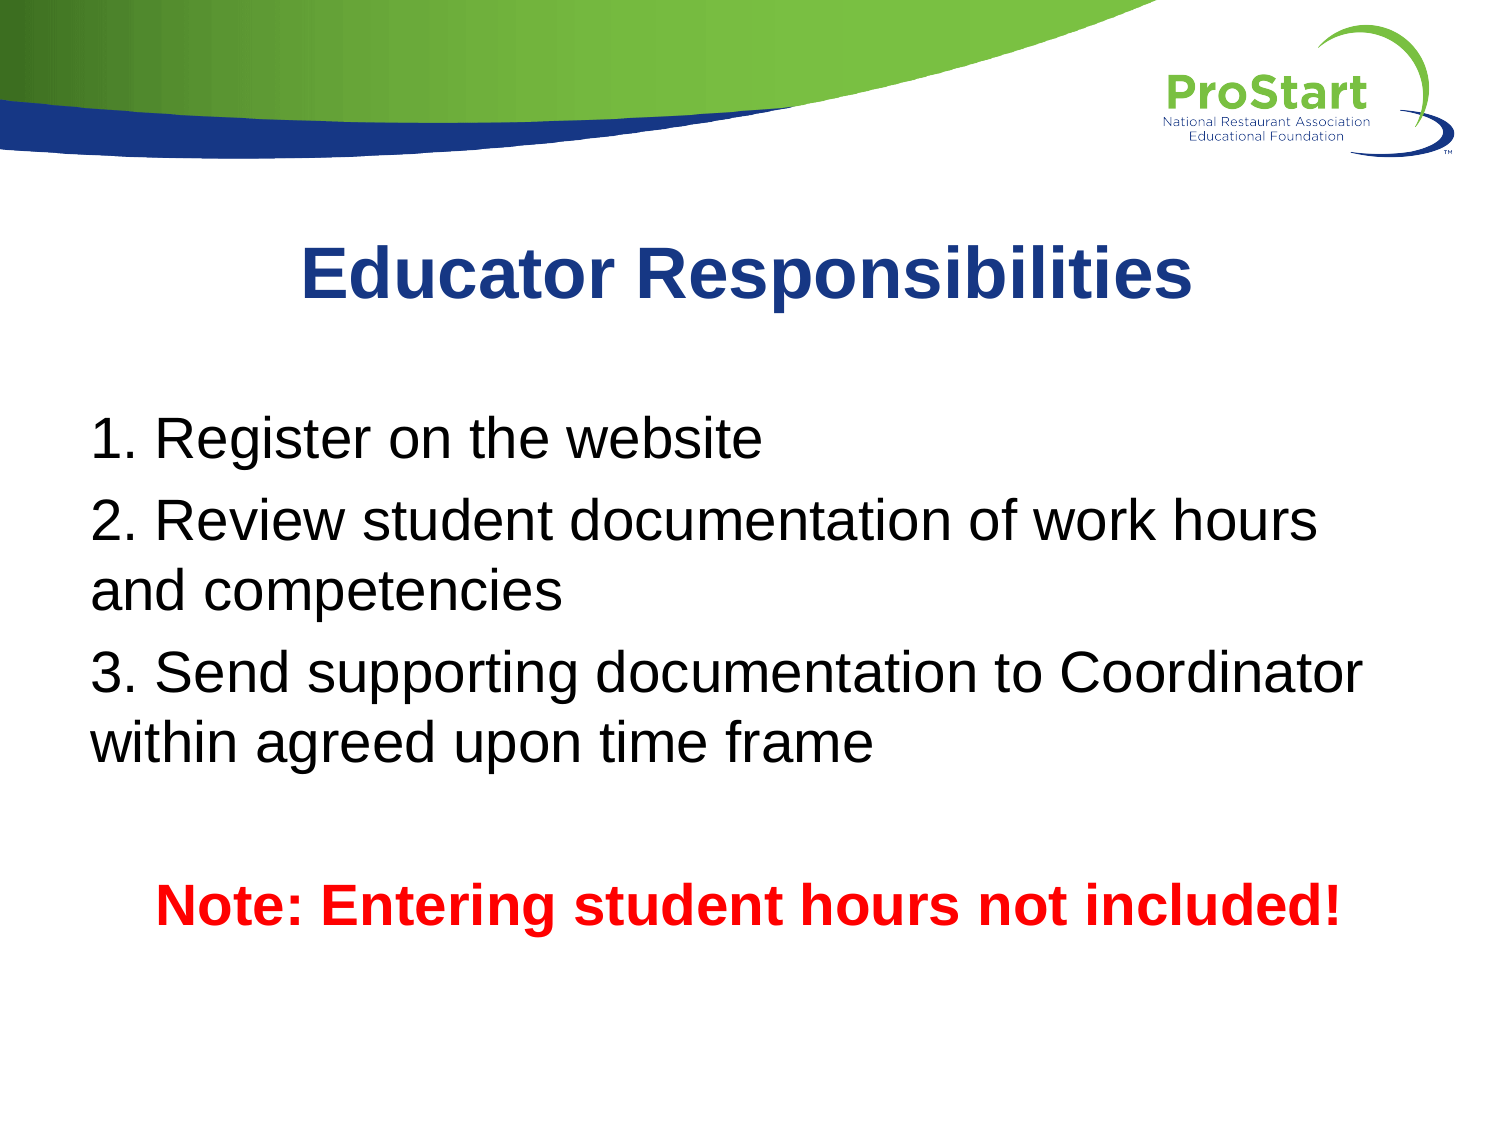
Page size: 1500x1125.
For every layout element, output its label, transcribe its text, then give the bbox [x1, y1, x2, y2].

picture [1163, 24, 1455, 158]
picture [0, 0, 1160, 160]
list 1. Register on the website 2. Review student documentation of work hours and competencies 3. Send supporting documentation to Coordinator within agreed upon time frame Note: Entering student hours not included! [75, 393, 1425, 1125]
title Educator Responsibilities [75, 175, 1425, 363]
